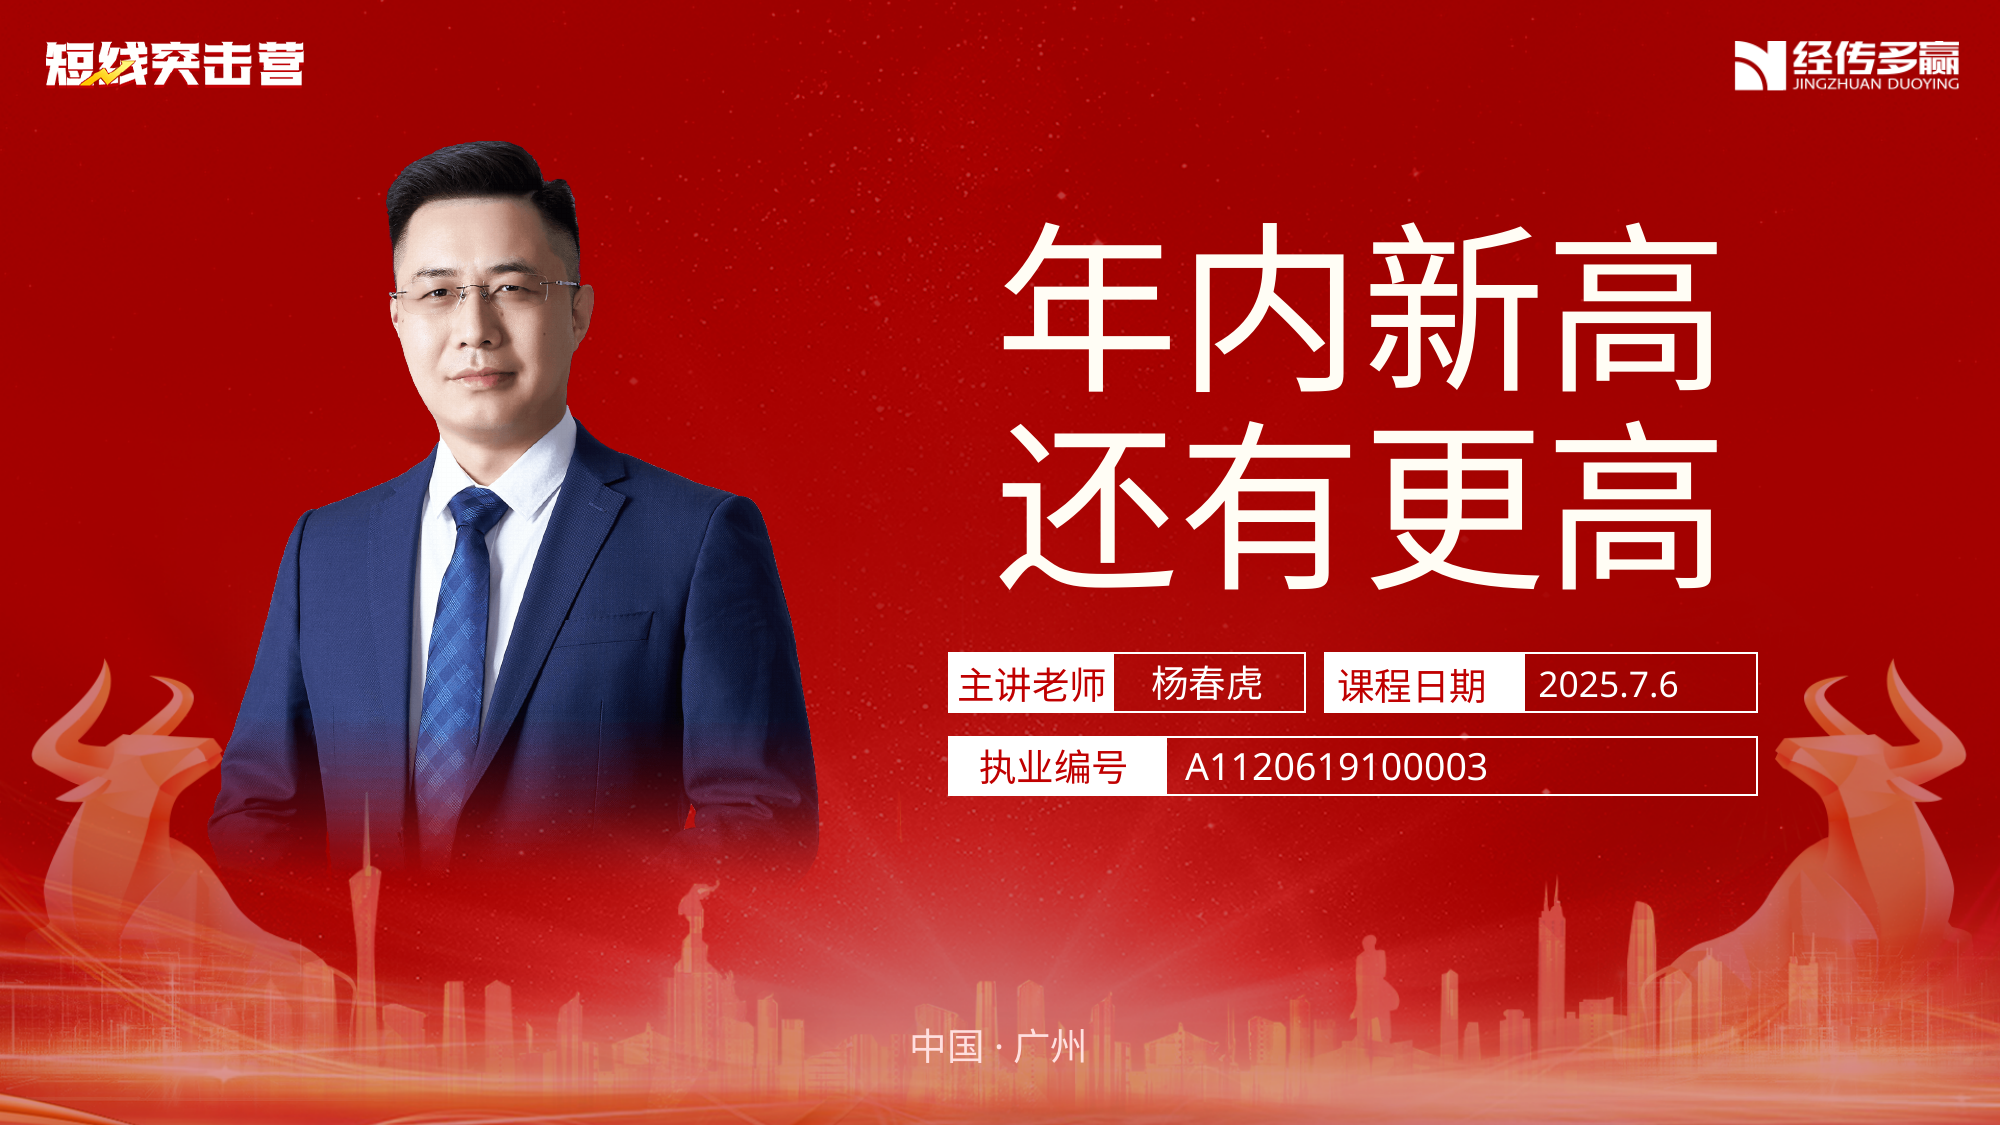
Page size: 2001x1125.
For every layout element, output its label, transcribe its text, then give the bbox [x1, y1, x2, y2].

text_box 年内新高 还有更高 [820, 212, 1983, 623]
picture [0, 0, 2000, 1125]
text_box 主讲老师 [942, 654, 1130, 714]
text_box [1322, 653, 1782, 716]
text_box 杨春虎 [1136, 652, 1281, 712]
text_box [1114, 652, 1306, 713]
text_box 中国·广州 [895, 1015, 1129, 1076]
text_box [948, 735, 1758, 798]
